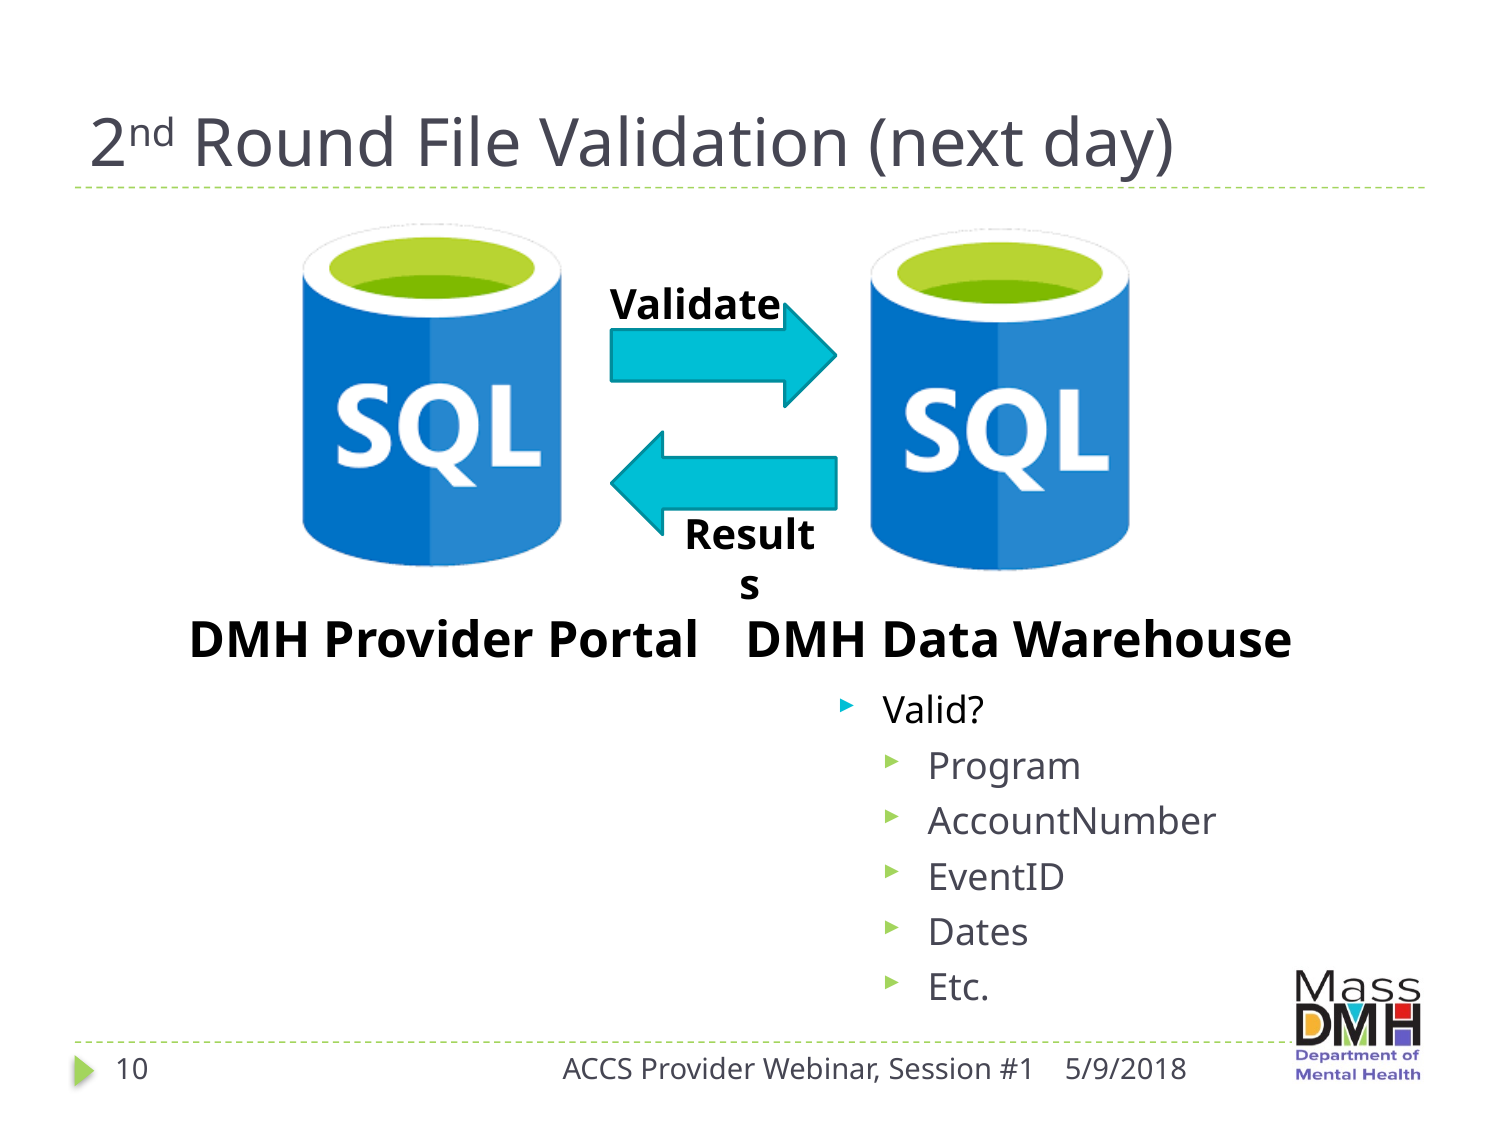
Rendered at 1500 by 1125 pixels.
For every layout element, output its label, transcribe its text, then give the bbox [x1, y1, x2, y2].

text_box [212, 219, 1343, 1031]
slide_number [1051, 1042, 1426, 1103]
list [75, 200, 1425, 1010]
title 2nd Round File Validation (next day) [75, 24, 1425, 188]
footer ACCS Provider Webinar, Session #1 [475, 1042, 1051, 1103]
slide_number 10 [100, 1042, 426, 1103]
picture [1292, 1010, 1425, 1042]
